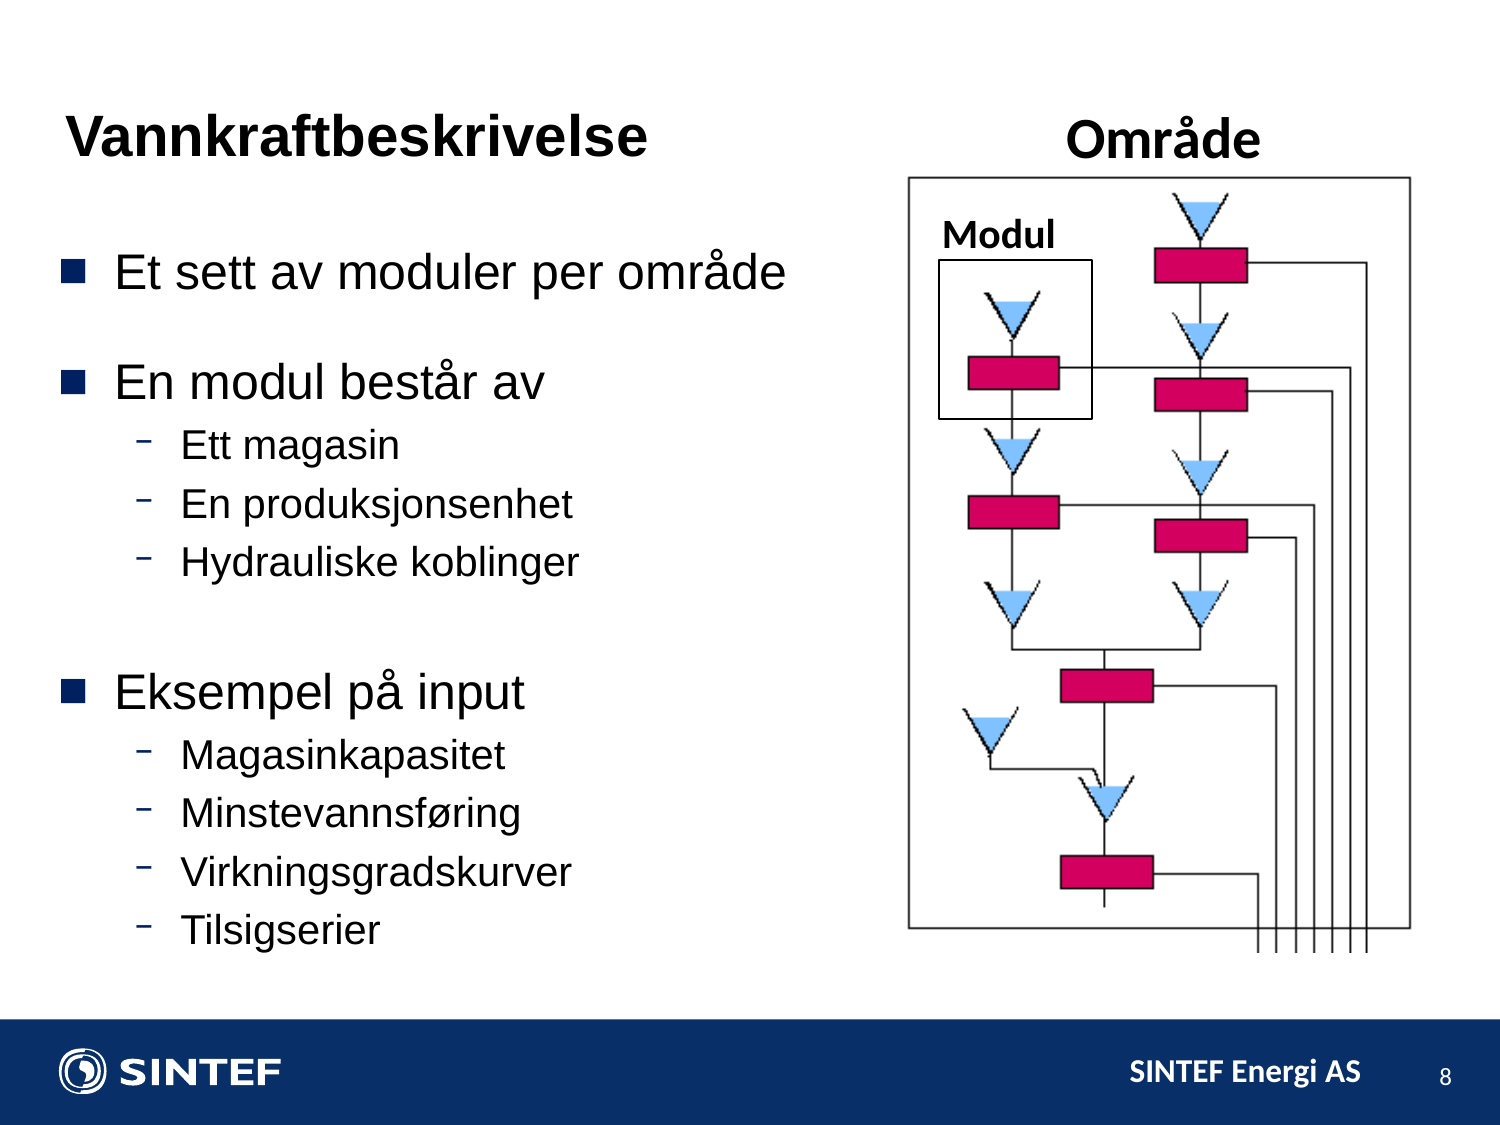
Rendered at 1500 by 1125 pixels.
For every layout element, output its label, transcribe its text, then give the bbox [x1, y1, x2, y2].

slide_number 8 [1382, 1052, 1468, 1100]
picture [903, 170, 1424, 953]
text_box Område [1051, 92, 1294, 170]
list Et sett av moduler per område En modul består av Ett magasin En produksjonsenhet Hydrauliske koblinger Eksempel på input Magasinkapasitet Minstevannsføring Virkningsgradskurver Tilsigserier [58, 231, 1442, 997]
list Vannkraftbeskrivelse [64, 90, 1448, 196]
